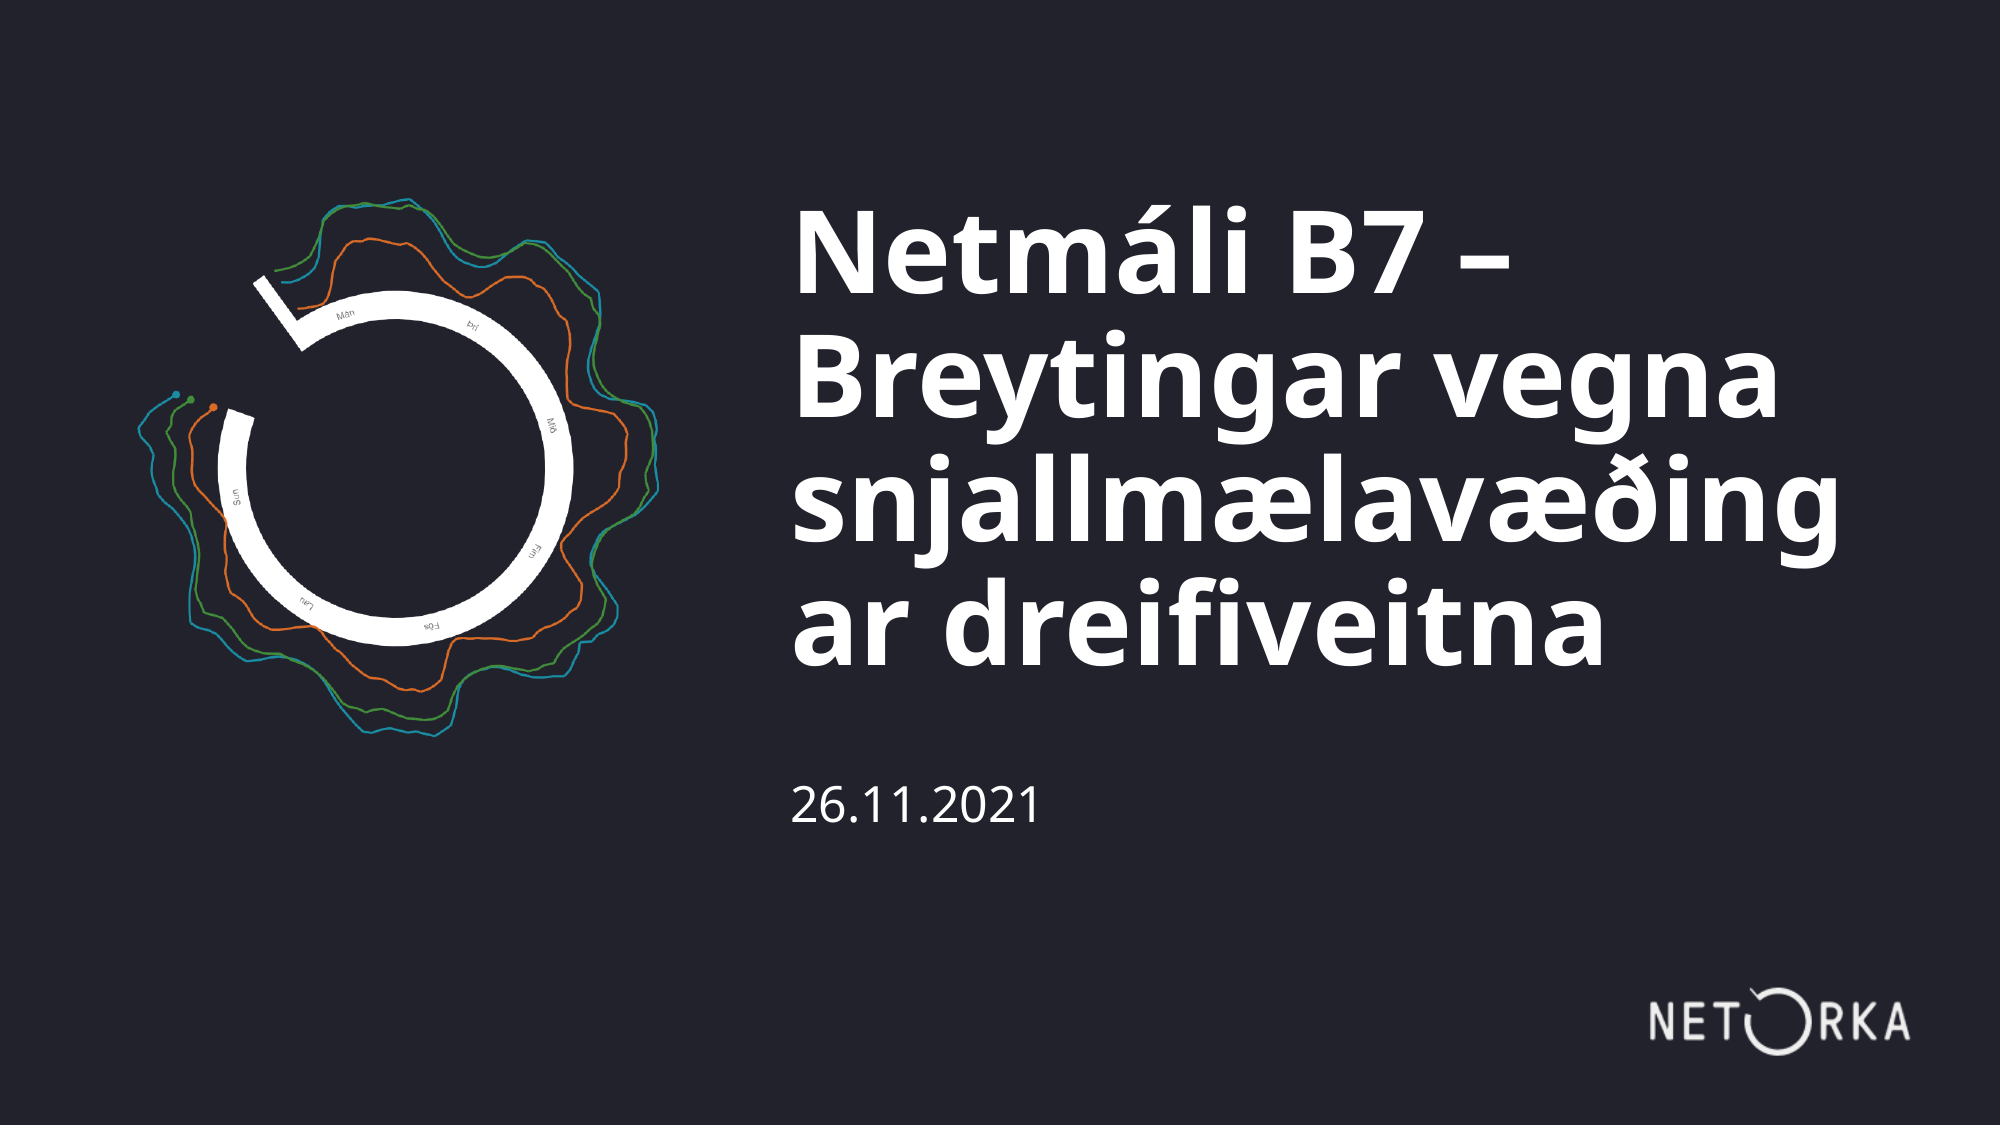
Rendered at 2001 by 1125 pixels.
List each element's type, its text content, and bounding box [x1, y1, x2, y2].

picture [81, 184, 726, 768]
title Netmáli B7 – Breytingar vegna snjallmælavæðingar dreifiveitna [775, 184, 1895, 698]
picture [1606, 962, 1956, 1079]
subtitle 26.11.2021 [775, 771, 1750, 883]
